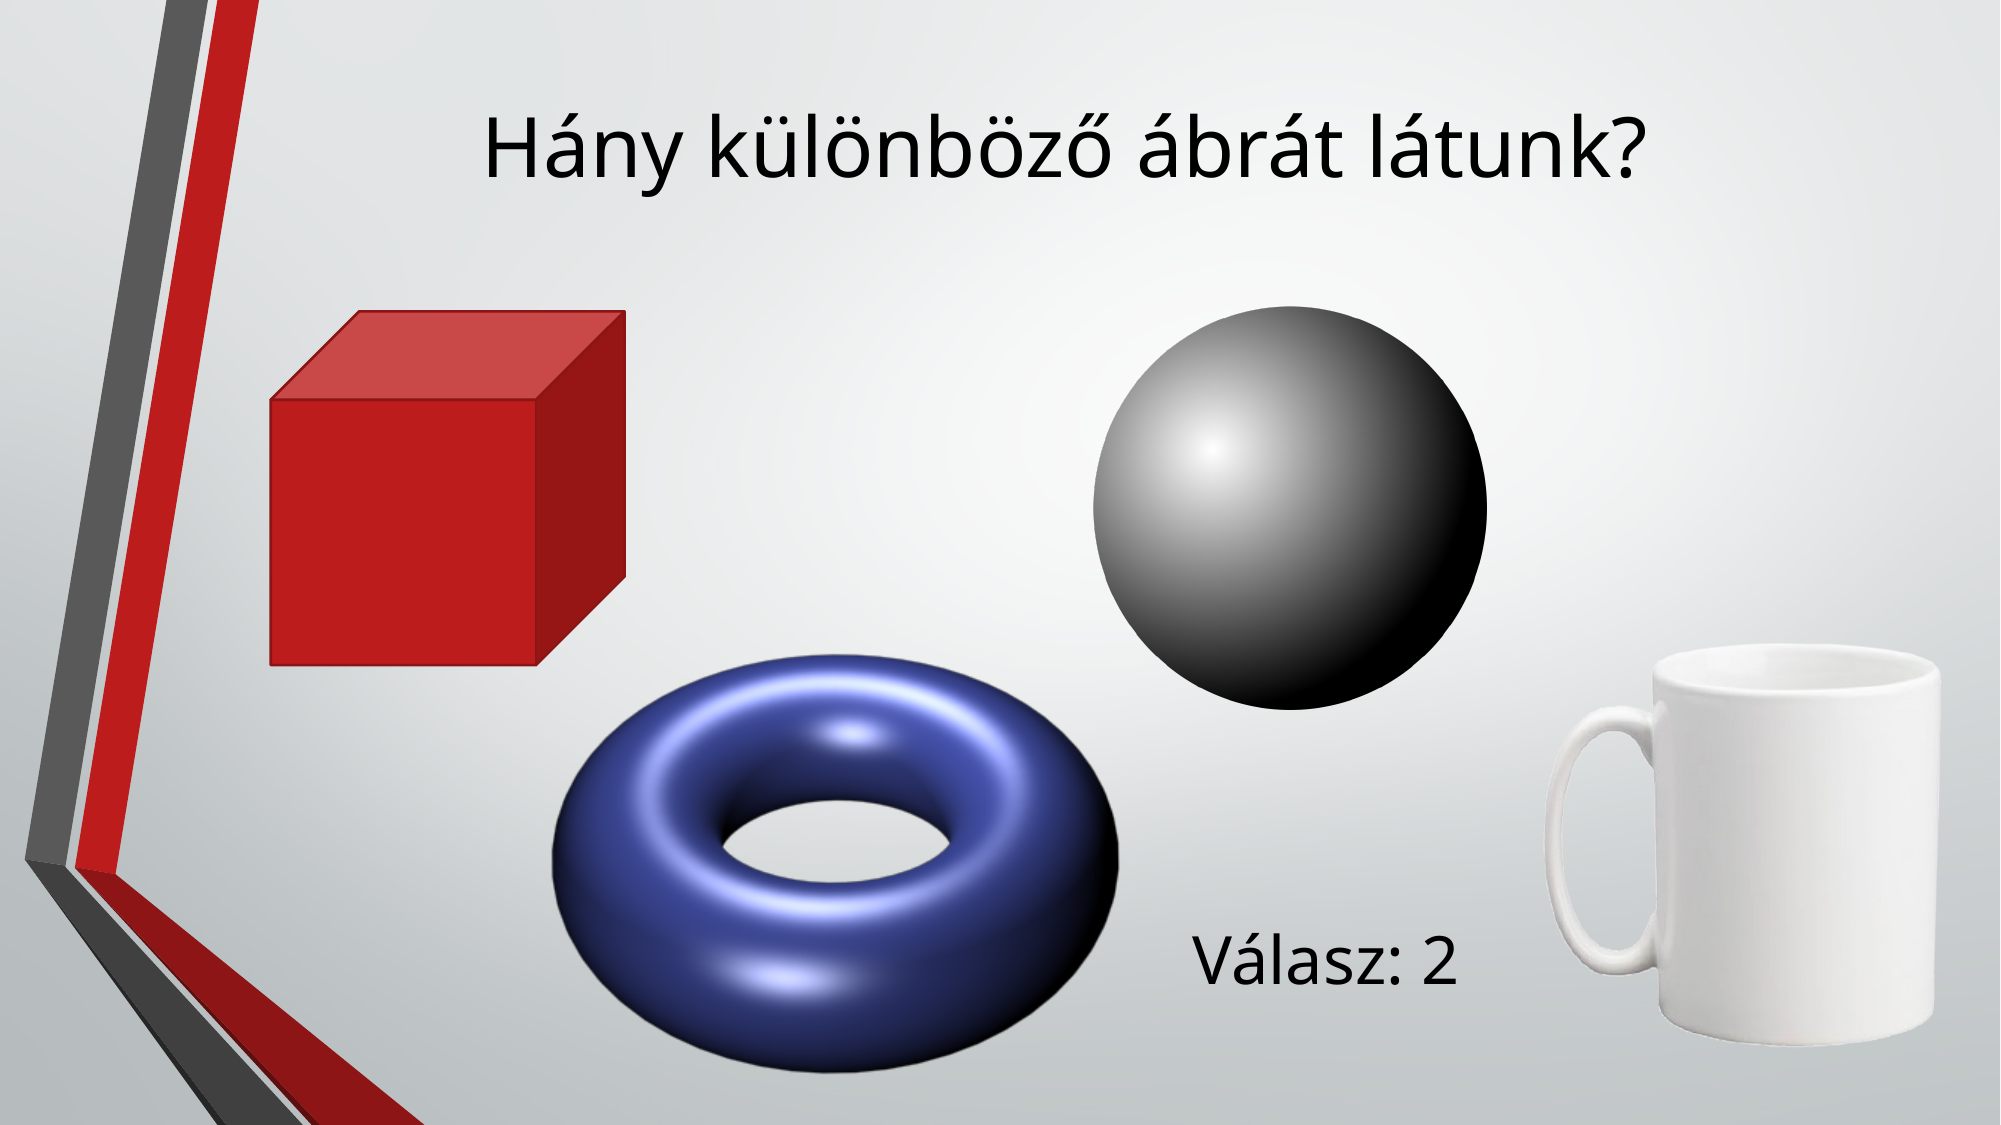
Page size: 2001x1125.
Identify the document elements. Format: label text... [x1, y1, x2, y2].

picture [536, 257, 1986, 1125]
text_box Válasz: 2 [1177, 910, 1477, 1005]
text_box [269, 310, 626, 667]
title Hány különböző ábrát látunk? [243, 0, 1887, 288]
